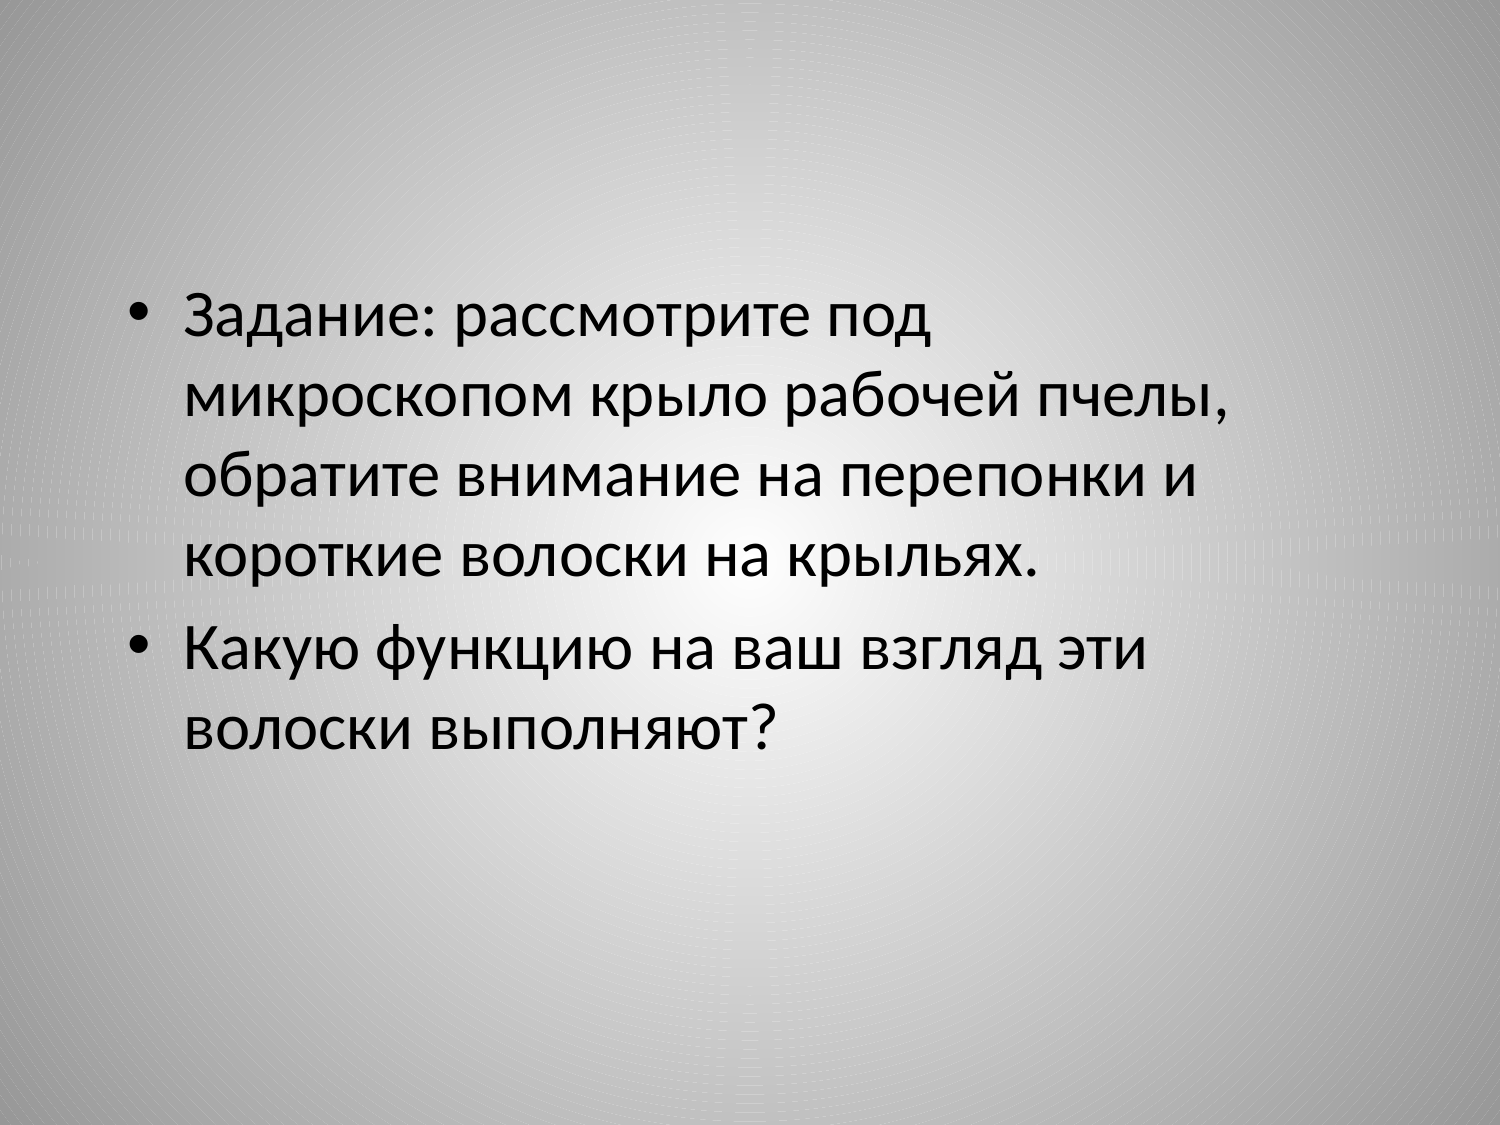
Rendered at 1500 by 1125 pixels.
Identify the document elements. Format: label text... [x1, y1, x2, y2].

list Задание: рассмотрите под микроскопом крыло рабочей пчелы, обратите внимание на перепонки и короткие волоски на крыльях. Какую функцию на ваш взгляд эти волоски выполняют? [112, 262, 1350, 1005]
